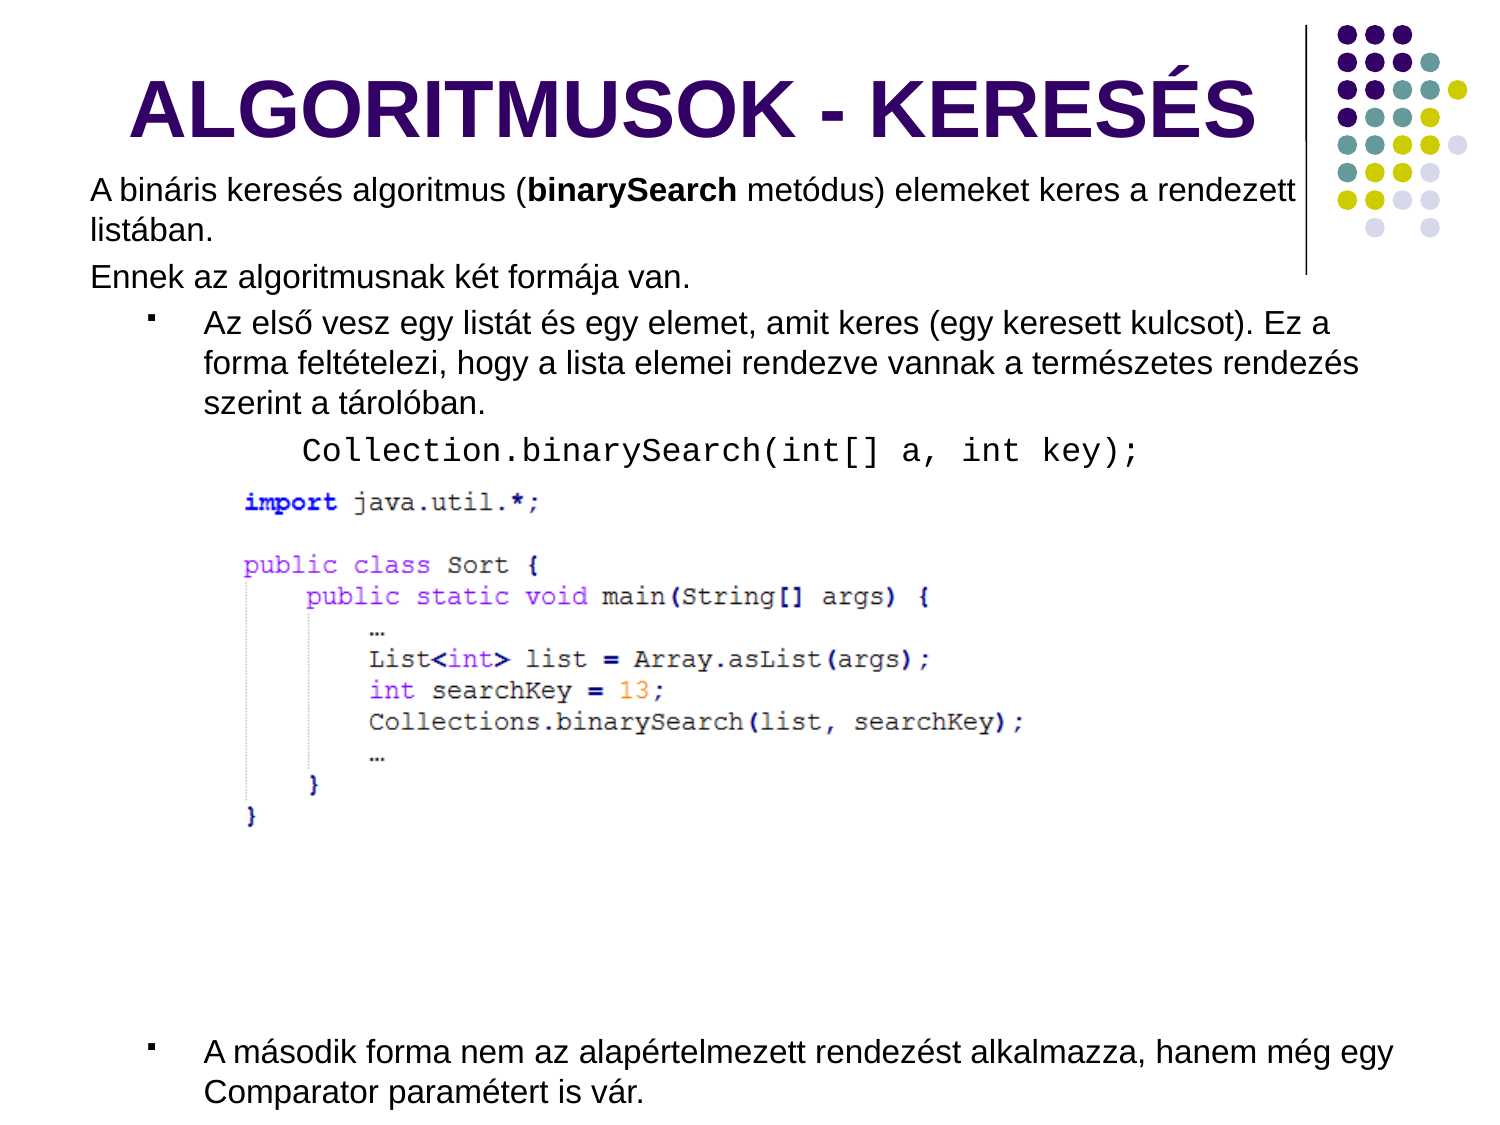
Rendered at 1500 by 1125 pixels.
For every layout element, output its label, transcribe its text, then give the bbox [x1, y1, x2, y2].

picture [229, 479, 1036, 835]
list A bináris keresés algoritmus (binarySearch metódus) elemeket keres a rendezett listában. Ennek az algoritmusnak két formája van. Az első vesz egy listát és egy elemet, amit keres (egy keresett kulcsot). Ez a forma feltételezi, hogy a lista elemei rendezve vannak a természetes rendezés szerint a tárolóban. Collection.binarySearch(int[] a, int key); A második forma nem az alapértelmezett rendezést alkalmazza, hanem még egy Comparator paramétert is vár. A visszatérési érték azonos mindkettőnél, a keresett kulcs indexe, ha megtalálta, vagy a beszúrási pozíció (a pozíció, ahova kerülne az elem a rendezést megtartva) mínusz egy. [74, 160, 1426, 1118]
title ALGORITMUSOK - KERESÉS [74, 29, 1313, 160]
